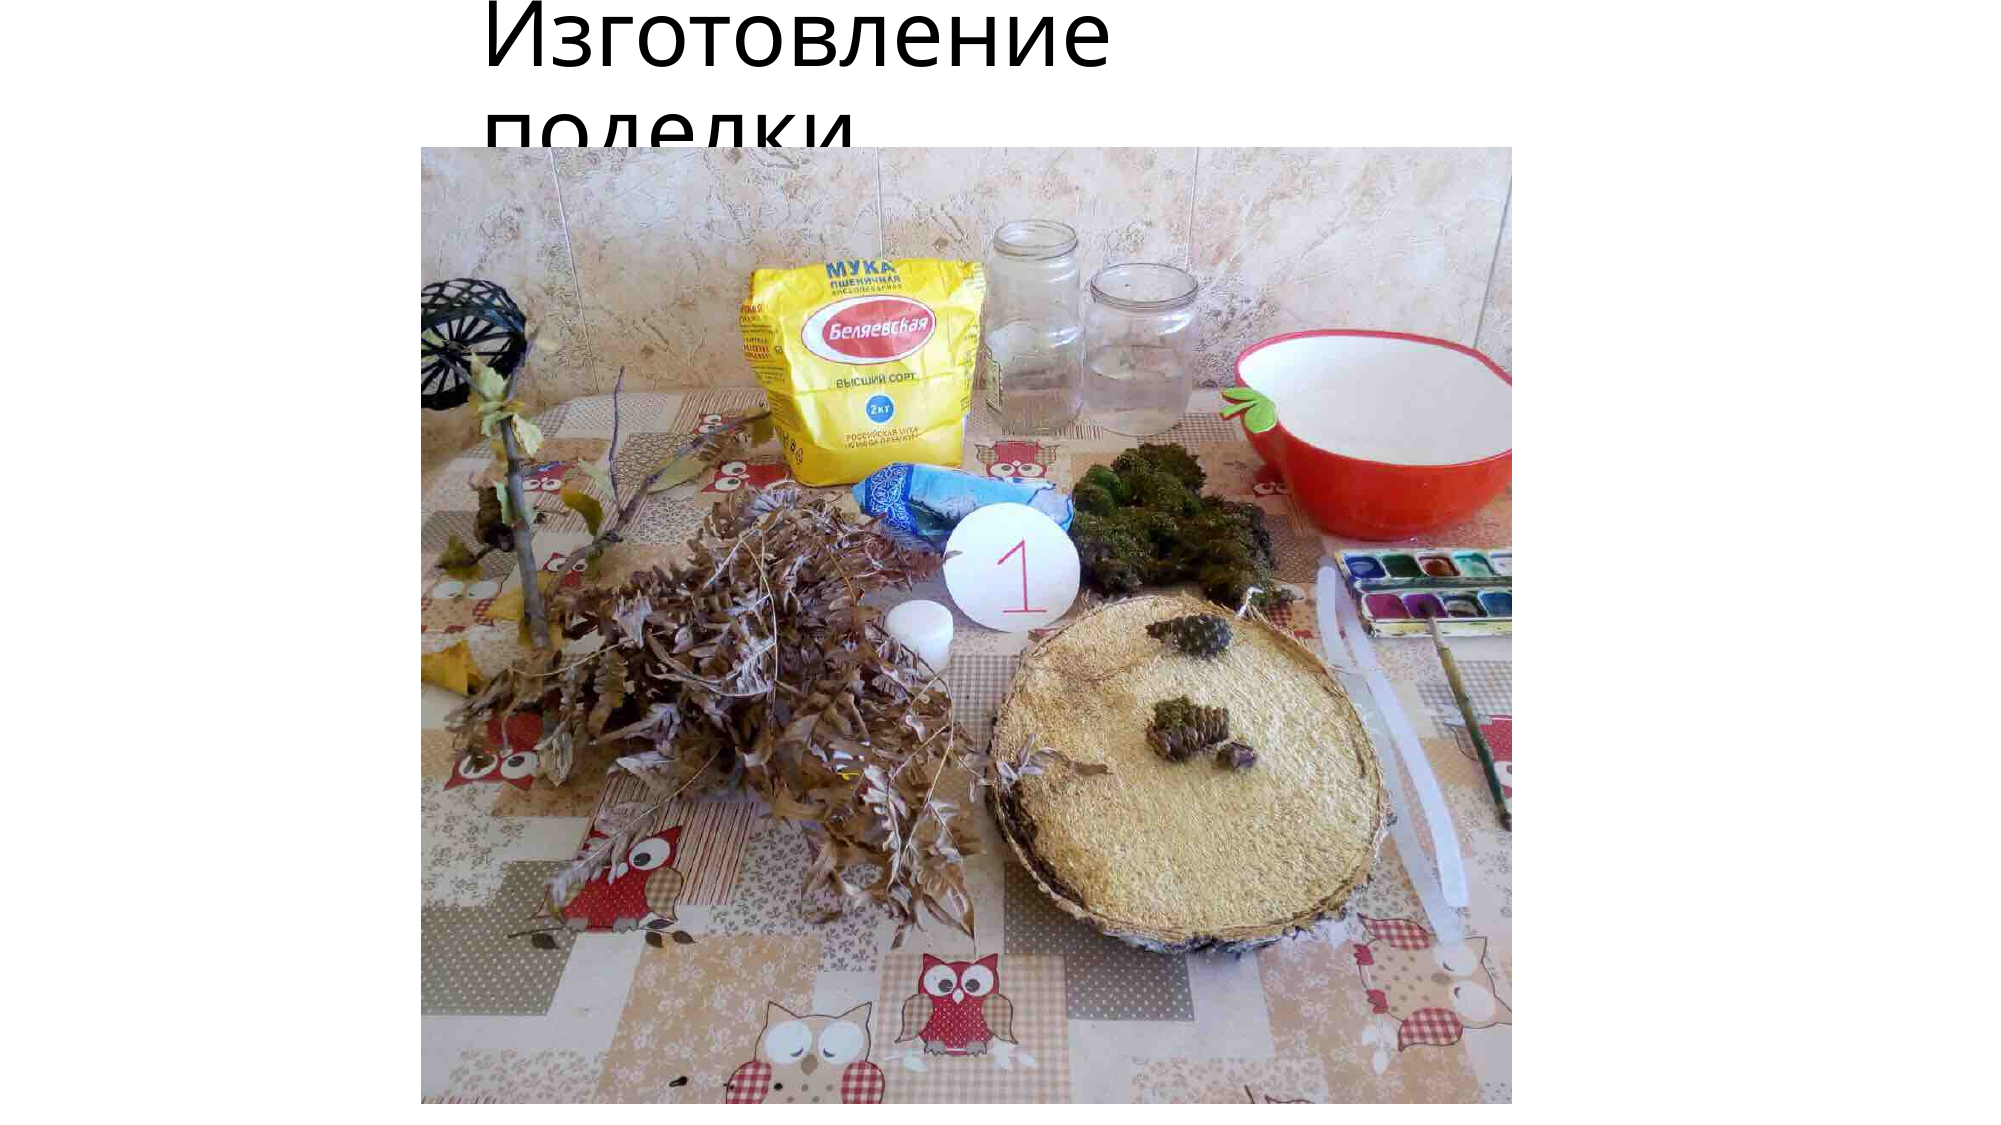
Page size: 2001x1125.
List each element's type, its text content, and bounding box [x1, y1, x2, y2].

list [421, 148, 1512, 1104]
title Изготовление поделки [465, 23, 1404, 147]
